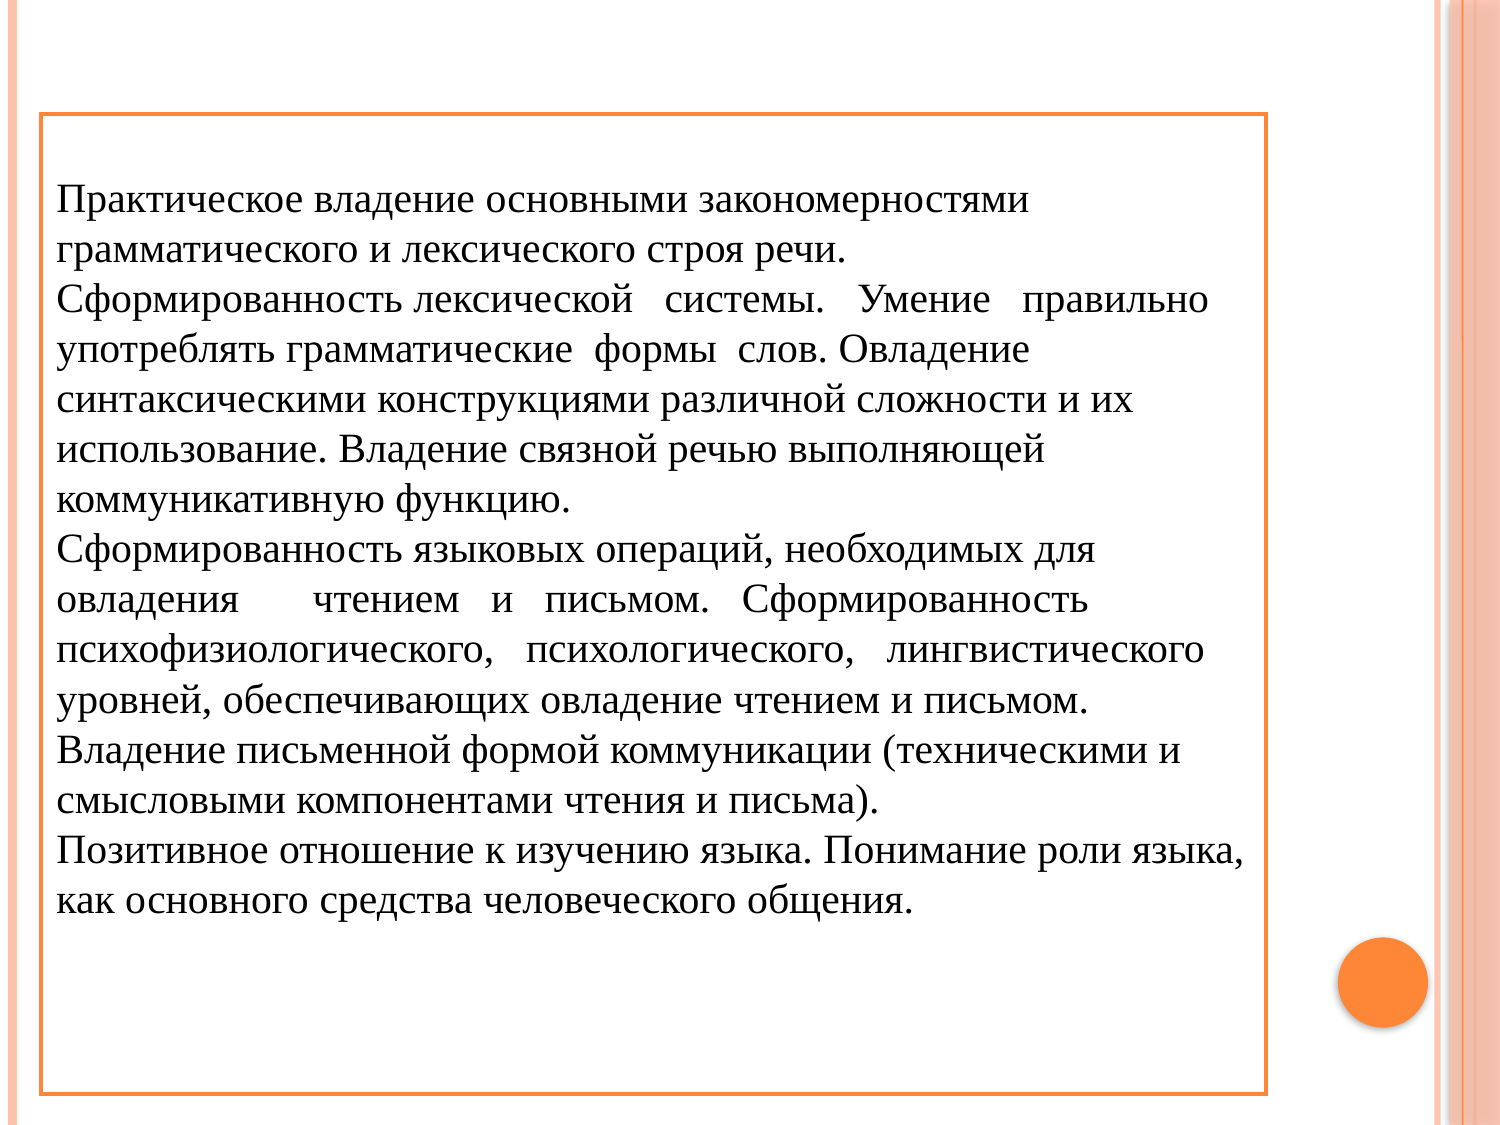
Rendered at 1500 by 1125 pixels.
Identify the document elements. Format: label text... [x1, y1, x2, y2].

list Практическое владение основными закономерностями грамматического и лексического строя речи. Сформированность лексической системы. Умение правильно употреблять грамматические формы слов. Овладение синтаксическими конструкциями различной сложности и их использование. Владение связной речью выполняющей коммуникативную функцию. Сформированность языковых операций, необходимых для овладения чтением и письмом. Сформированность психофизиологического, психологического, лингвистического уровней, обеспечивающих овладение чтением и письмом. Владение письменной формой коммуникации (техническими и смысловыми компонентами чтения и письма). Позитивное отношение к изучению языка. Понимание роли языка, как основного средства человеческого общения. [39, 112, 1268, 1096]
